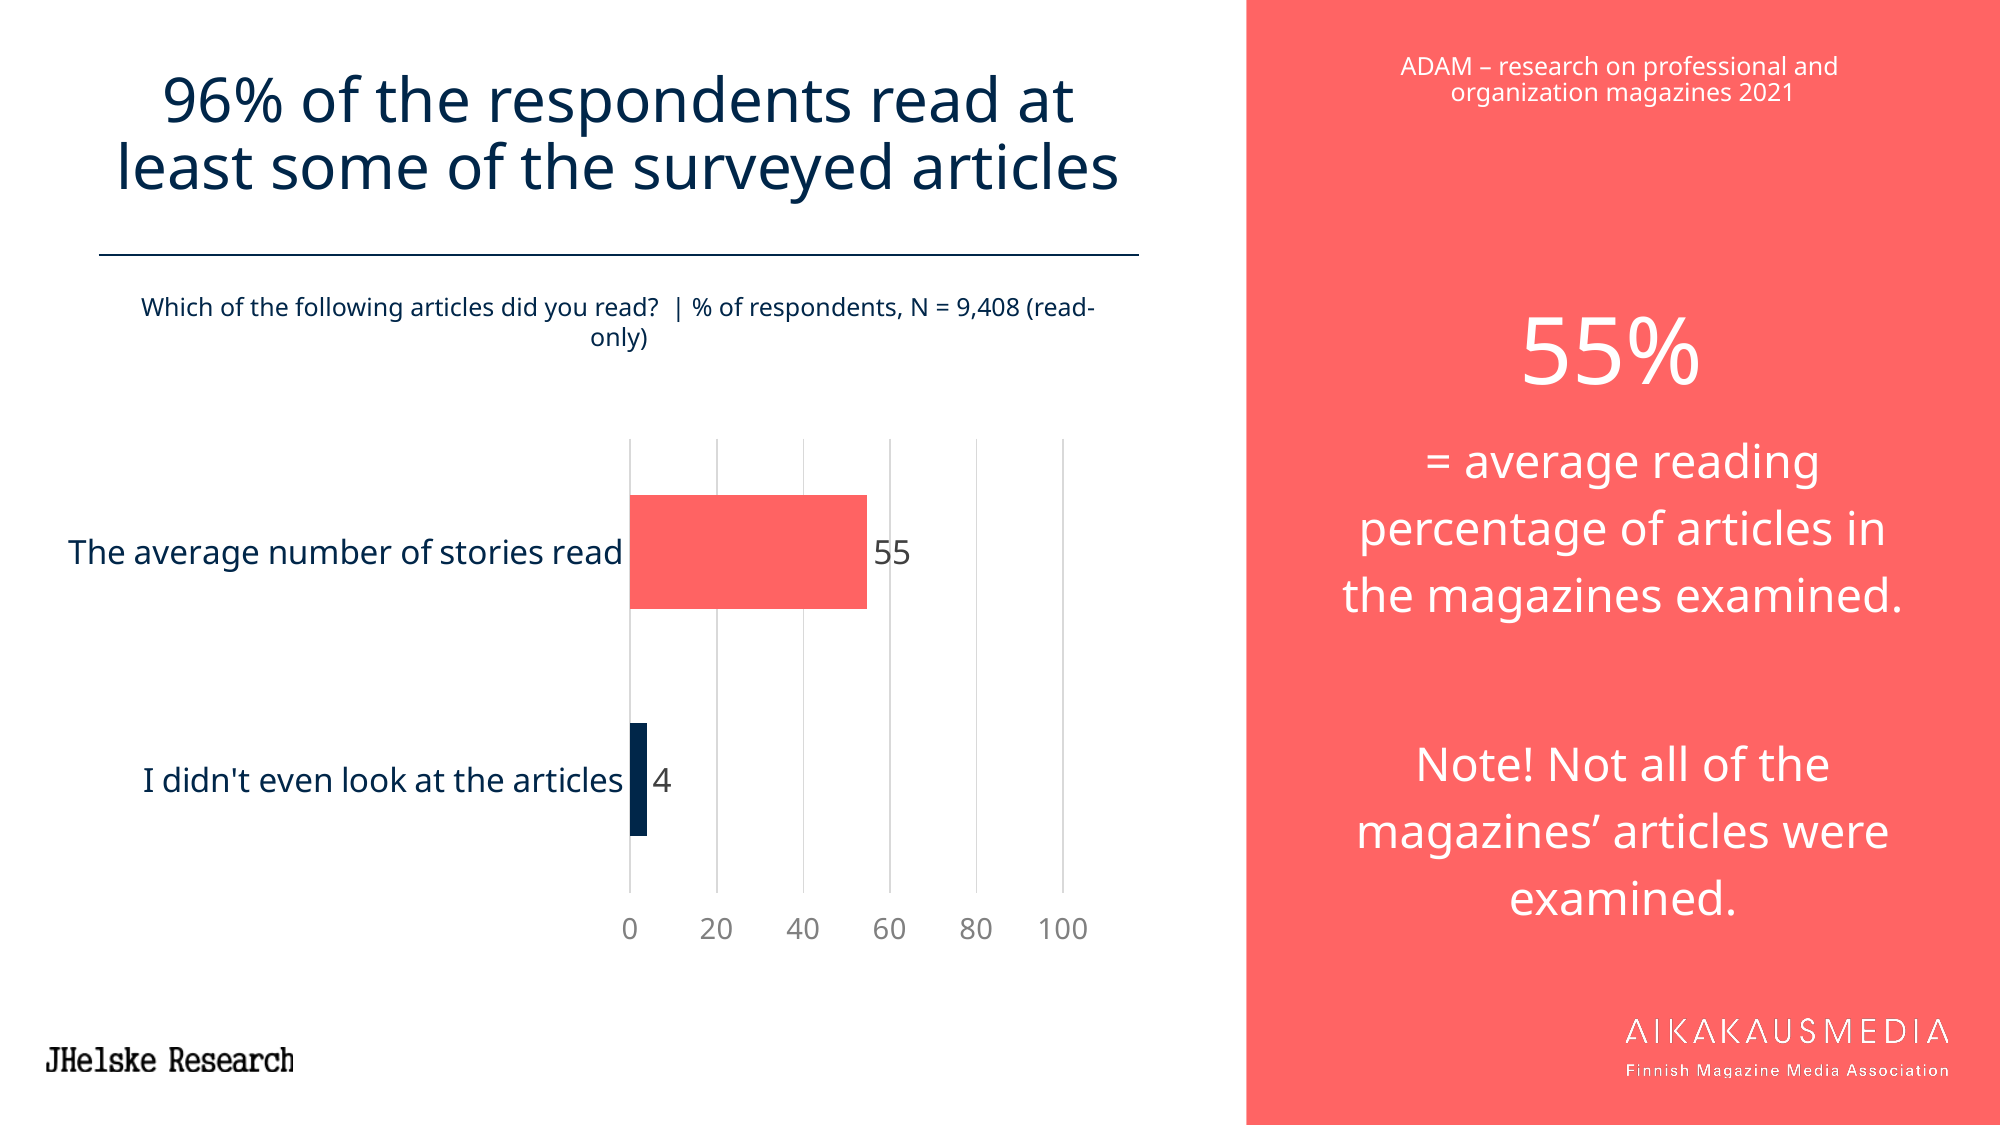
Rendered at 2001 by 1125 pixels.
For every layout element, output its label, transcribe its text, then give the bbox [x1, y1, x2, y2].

text_box 55% = average reading percentage of articles in the magazines examined. Note! Not all of the magazines’ articles were examined. [1323, 255, 1924, 940]
text_box Which of the following articles did you read? | % of respondents, N = 9,408 (read-only) [98, 284, 1140, 360]
text_box 96% of the respondents read at least some of the surveyed articles [98, 24, 1140, 211]
chart [42, 400, 1097, 991]
